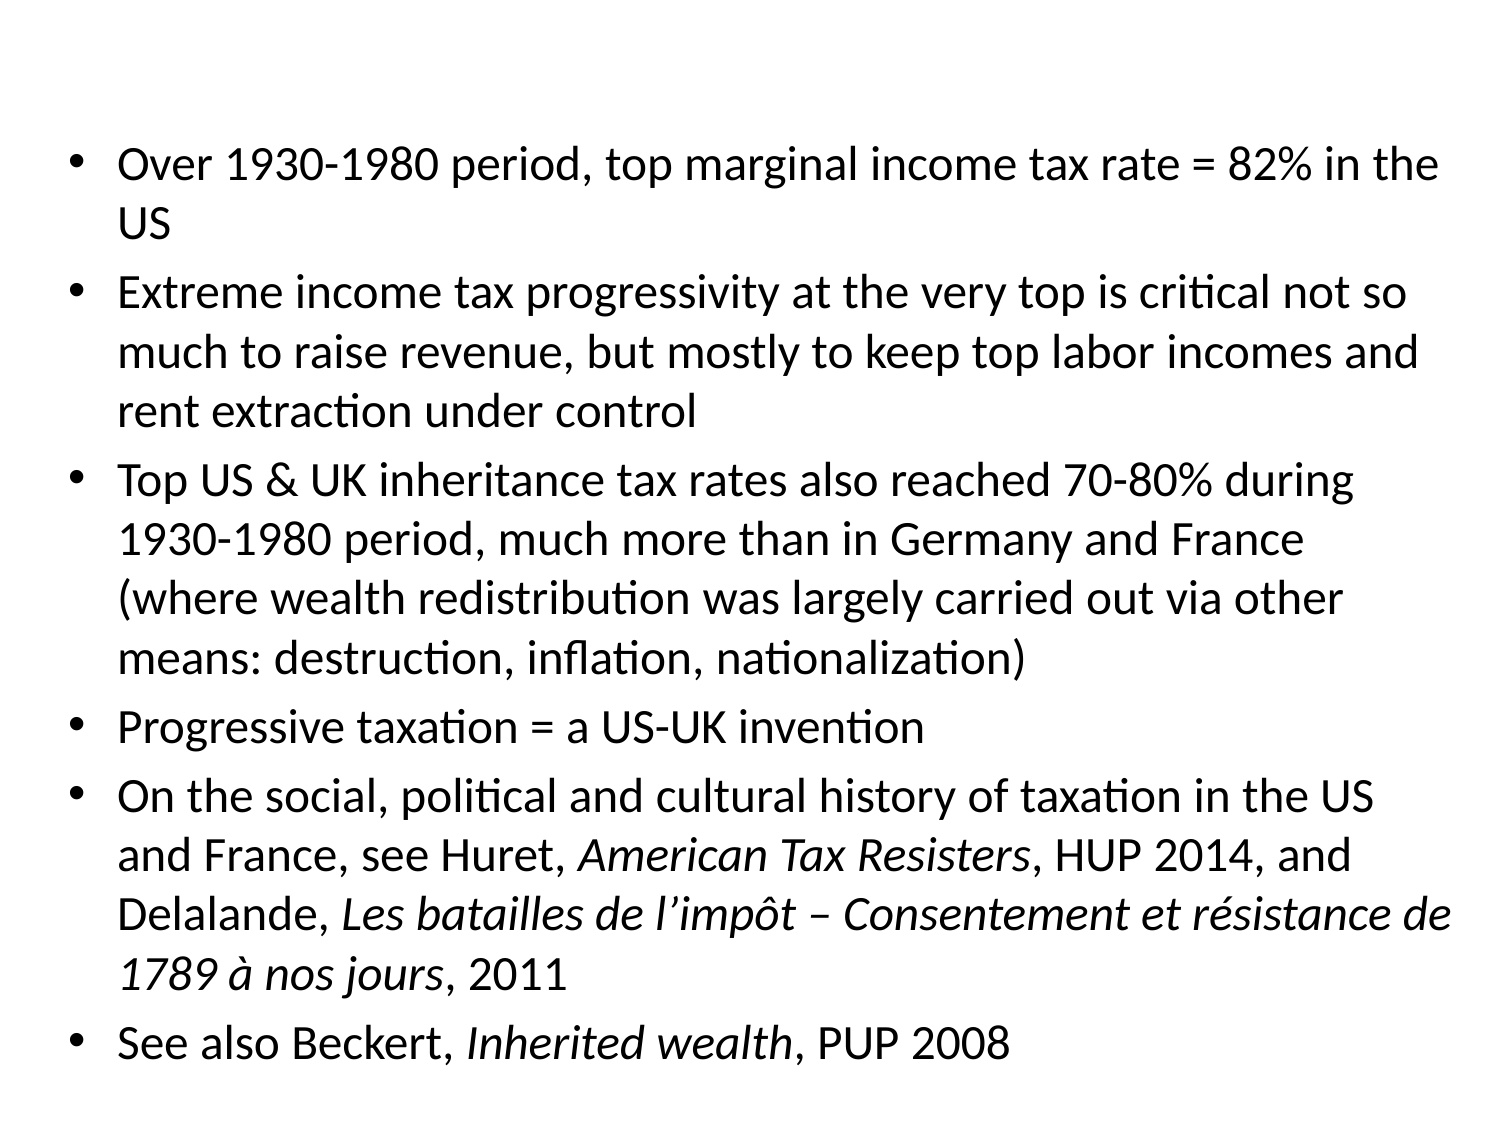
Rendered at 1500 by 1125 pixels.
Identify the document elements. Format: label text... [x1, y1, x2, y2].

list Over 1930-1980 period, top marginal income tax rate = 82% in the US Extreme income tax progressivity at the very top is critical not so much to raise revenue, but mostly to keep top labor incomes and rent extraction under control Top US & UK inheritance tax rates also reached 70-80% during 1930-1980 period, much more than in Germany and France (where wealth redistribution was largely carried out via other means: destruction, inflation, nationalization) Progressive taxation = a US-UK invention On the social, political and cultural history of taxation in the US and France, see Huret, American Tax Resisters, HUP 2014, and Delalande, Les batailles de l’impôt – Consentement et résistance de 1789 à nos jours, 2011 See also Beckert, Inherited wealth, PUP 2008 [53, 54, 1471, 1083]
